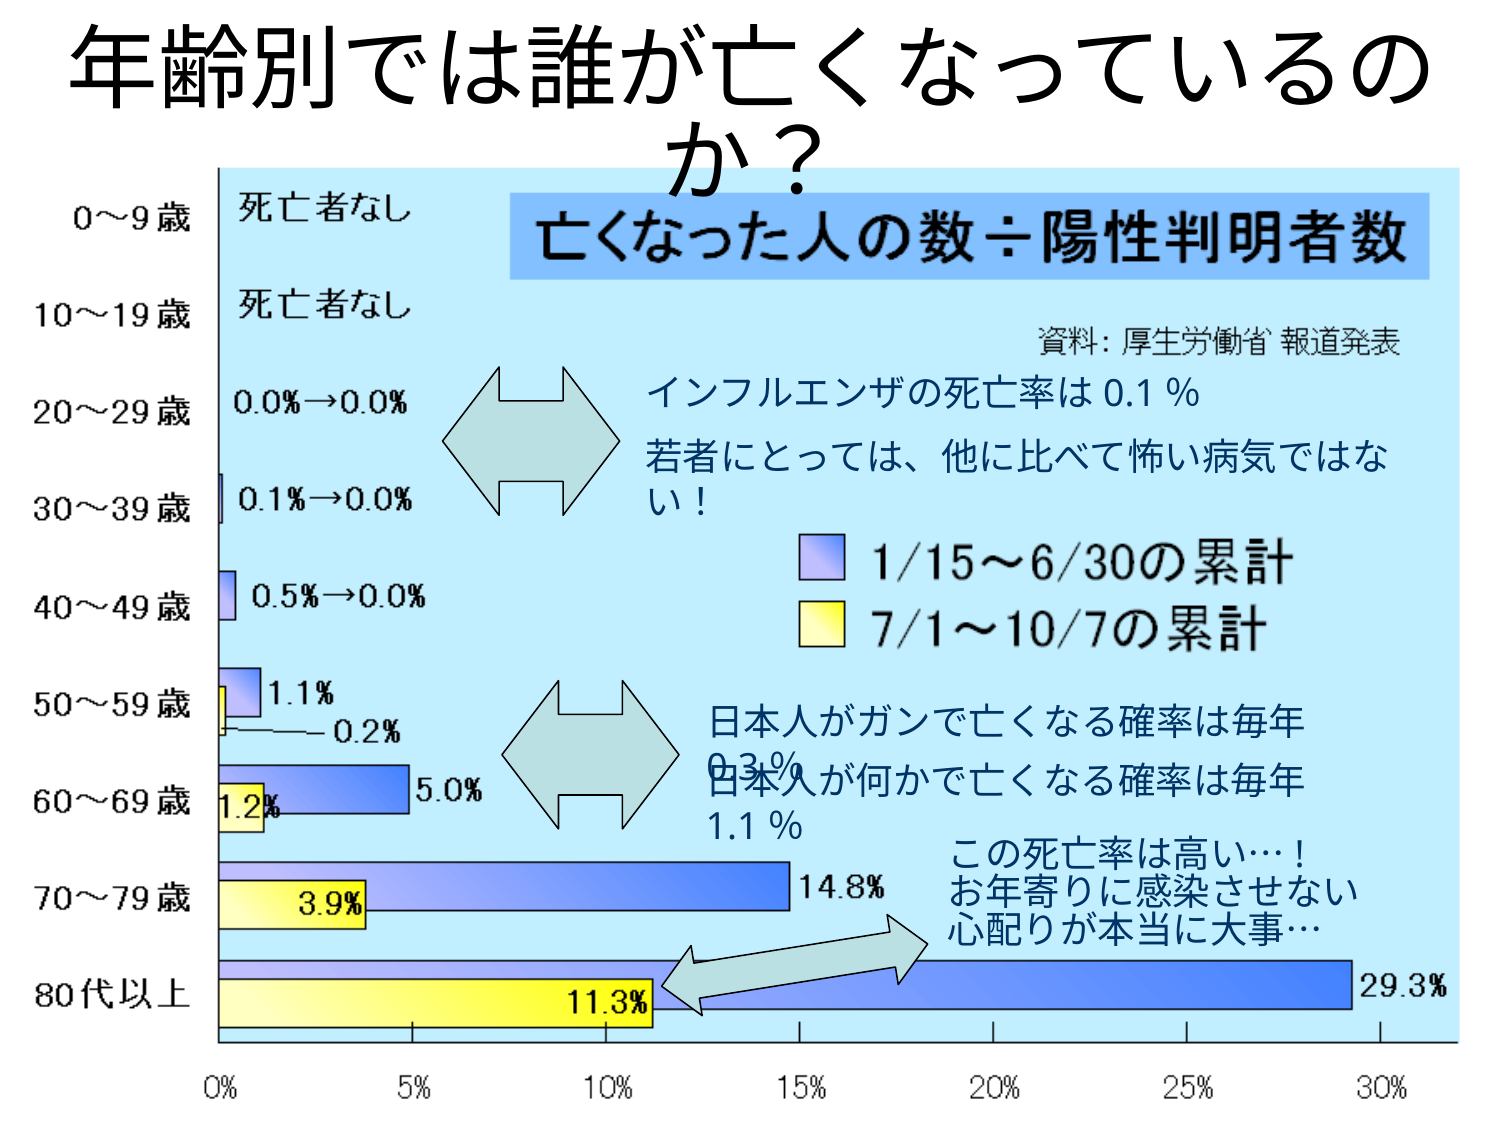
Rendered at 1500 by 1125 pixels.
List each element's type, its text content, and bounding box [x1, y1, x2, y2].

text_box 年齢別では誰が亡くなっているのか？ [2, 19, 1500, 221]
picture [33, 148, 1500, 1114]
